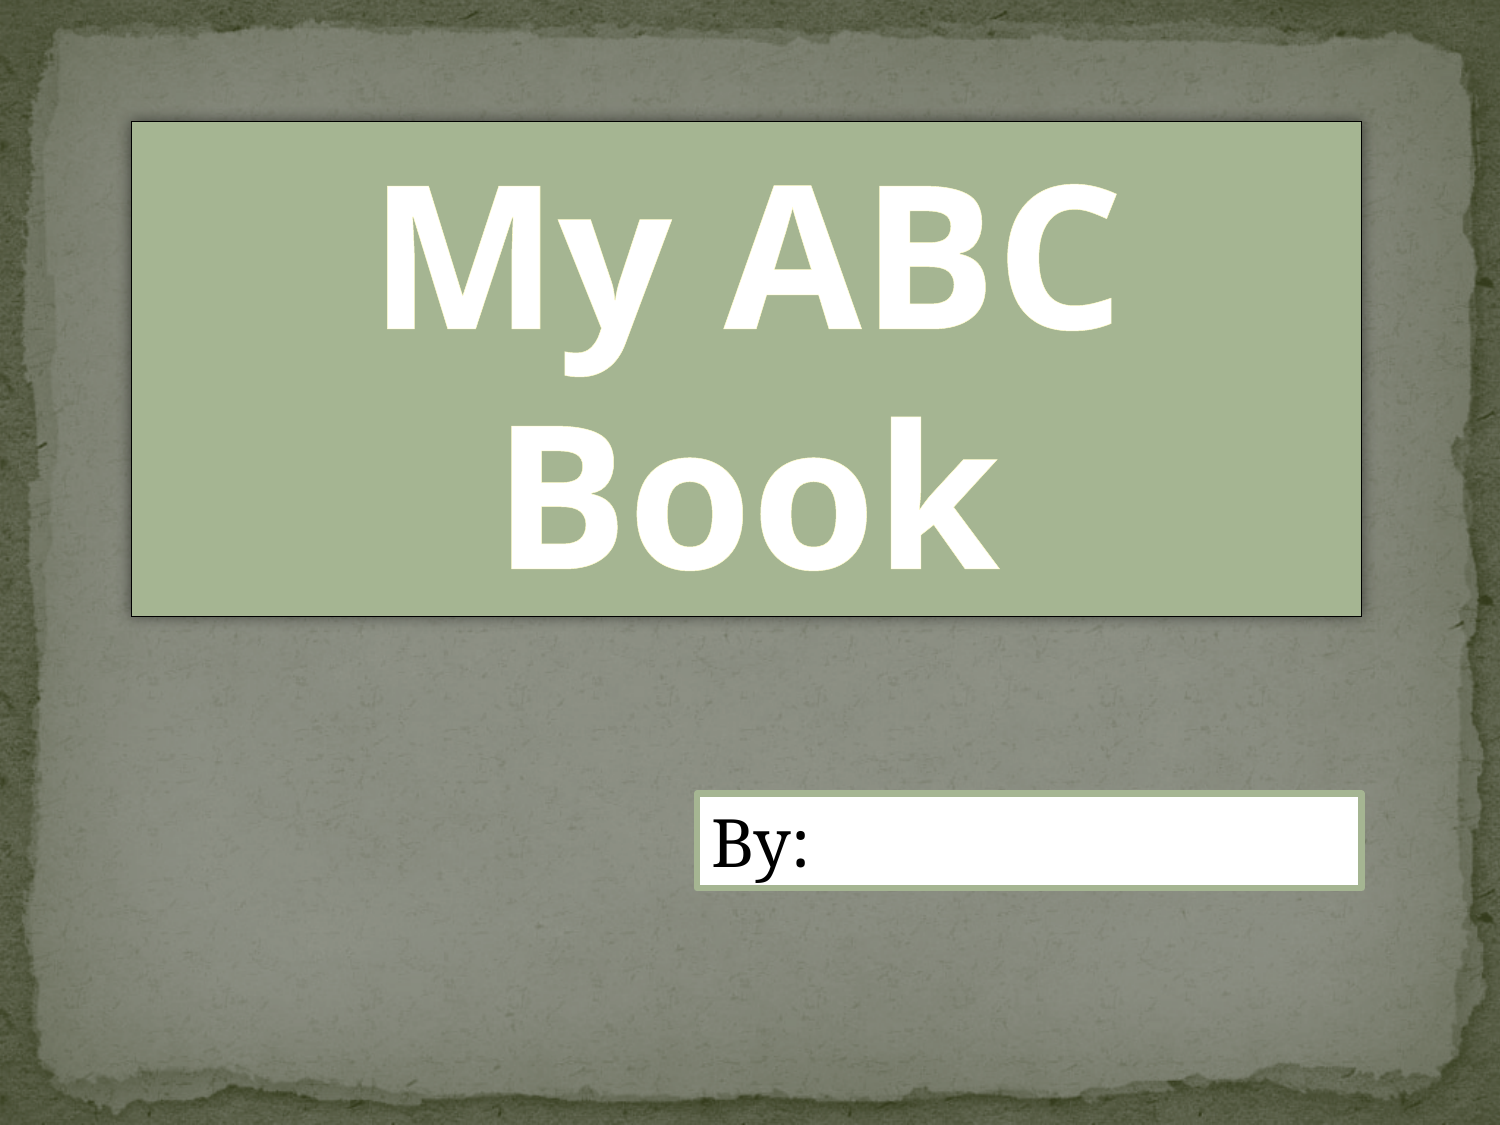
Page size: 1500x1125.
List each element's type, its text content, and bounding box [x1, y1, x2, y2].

text_box By: [694, 790, 1365, 891]
text_box My ABC Book [131, 121, 1362, 617]
